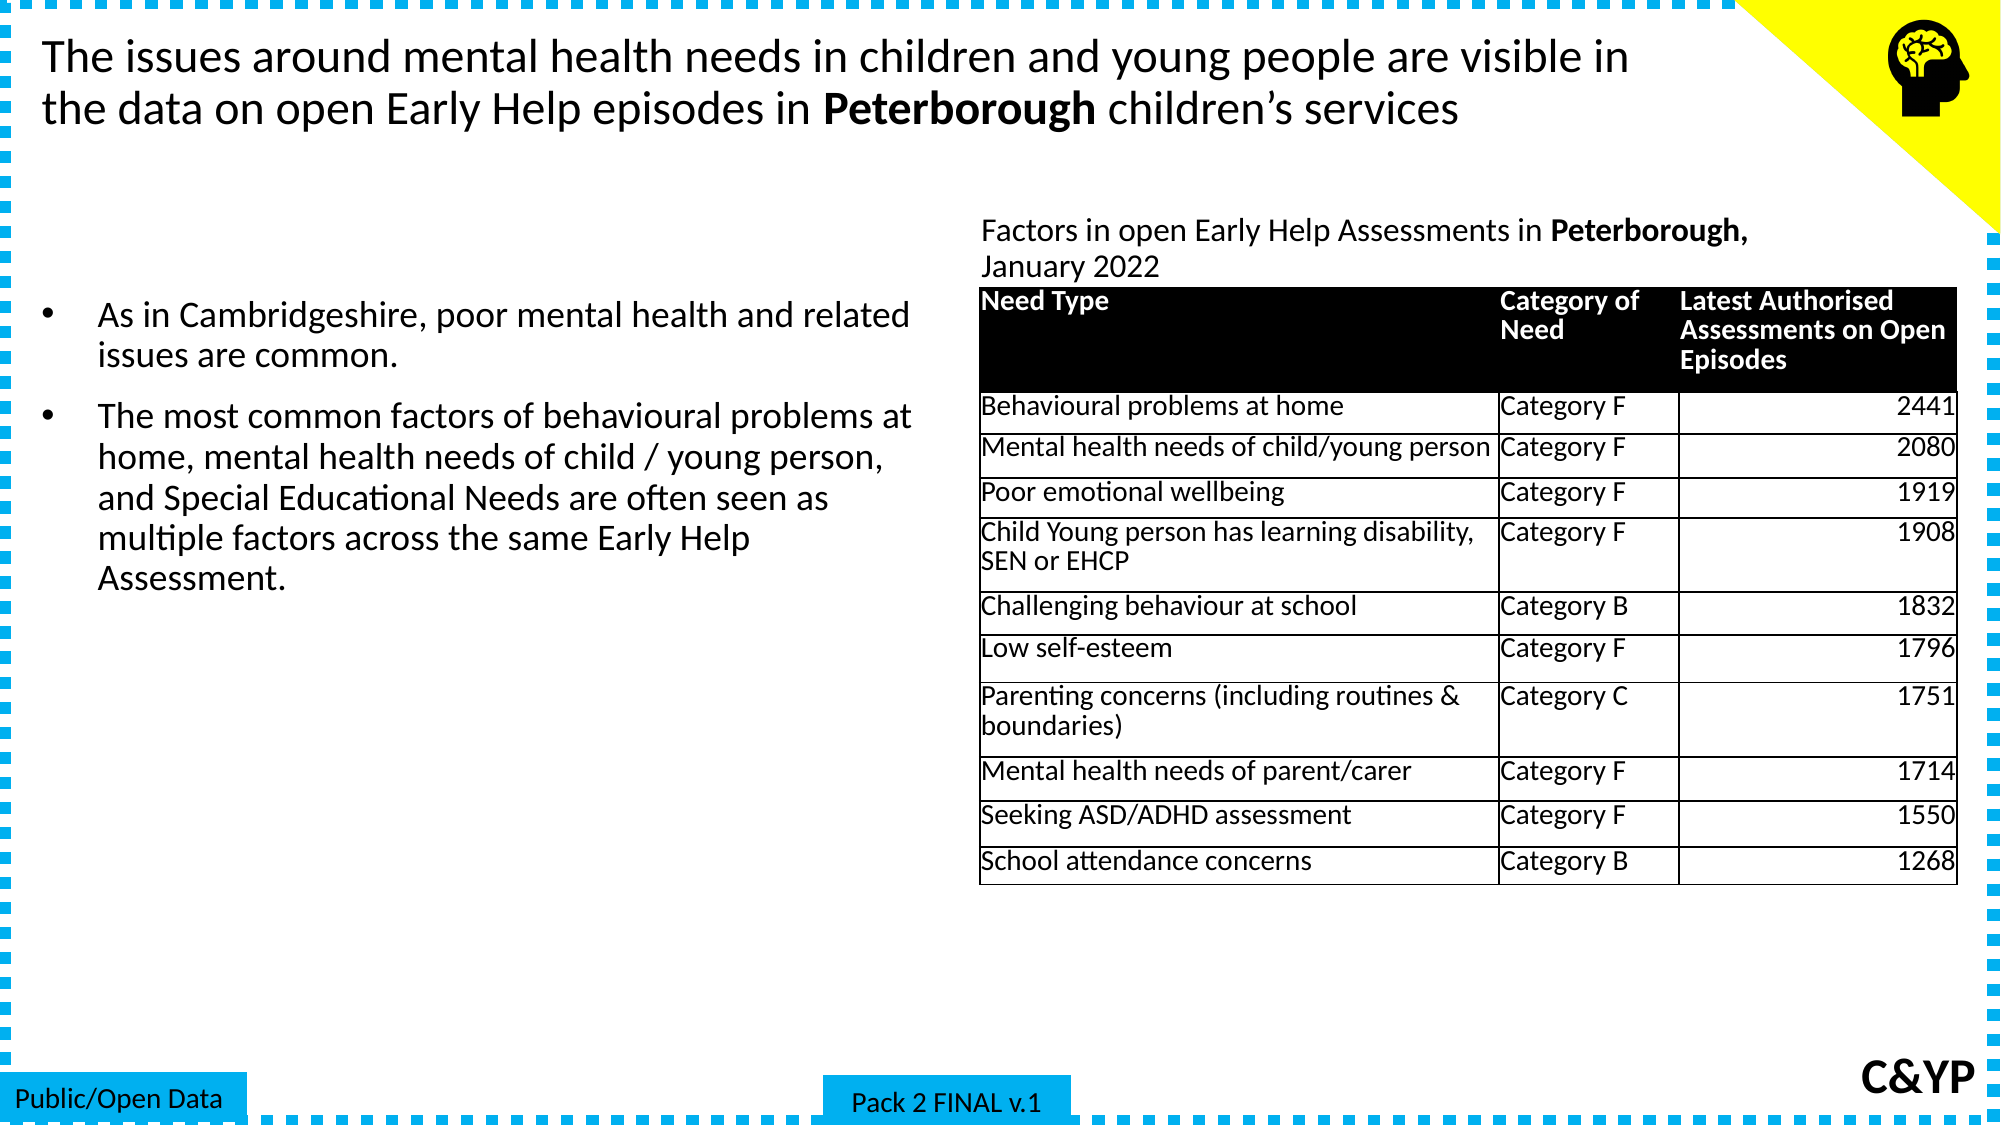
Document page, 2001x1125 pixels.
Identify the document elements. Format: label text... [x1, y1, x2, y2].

table_cell 1751 [1680, 683, 1956, 756]
table_cell Child Young person has learning disability, SEN or EHCP [981, 519, 1498, 591]
table_cell School attendance concerns [981, 848, 1498, 884]
table_cell 1550 [1680, 802, 1956, 846]
picture [1871, 10, 1986, 126]
table_cell 1268 [1680, 848, 1956, 884]
table_cell 1908 [1680, 519, 1956, 591]
table_cell Category F [1500, 435, 1678, 477]
table_cell 2080 [1680, 435, 1956, 477]
table_cell Mental health needs of child/young person [981, 435, 1498, 477]
table_header Need Type [980, 288, 1499, 391]
table_cell 1796 [1680, 636, 1956, 682]
table_cell Challenging behaviour at school [981, 593, 1498, 634]
table_cell 1714 [1680, 758, 1956, 800]
table_cell 2441 [1680, 393, 1956, 433]
table_cell Category B [1500, 593, 1678, 634]
table_cell Seeking ASD/ADHD assessment [981, 802, 1498, 846]
table_header Latest Authorised Assessments on Open Episodes [1679, 288, 1956, 391]
table_cell Category F [1500, 758, 1678, 800]
table_cell 1919 [1680, 479, 1956, 517]
table_cell Category F [1500, 519, 1678, 591]
table_cell Category F [1500, 636, 1678, 682]
table_cell Category F [1500, 393, 1678, 433]
table_cell Poor emotional wellbeing [981, 479, 1498, 517]
table_cell Mental health needs of parent/carer [981, 758, 1498, 800]
table_cell Category F [1500, 802, 1678, 846]
title The issues around mental health needs in children and young people are visible in the data on open Early Help episodes in Peterborough children’s services [26, 23, 1708, 143]
table_cell Category C [1500, 683, 1678, 756]
list Factors in open Early Help Assessments in Peterborough, January 2022 [966, 205, 1873, 314]
table_header Category of Need [1499, 288, 1679, 391]
table_cell Category B [1500, 848, 1678, 884]
table_cell Low self-esteem [981, 636, 1498, 682]
text_box As in Cambridgeshire, poor mental health and related issues are common. The most common factors of behavioural problems at home, mental health needs of child / young person, and Special Educational Needs are often seen as multiple factors across the same Early Help Assessment. [26, 287, 947, 838]
table_cell 1832 [1680, 593, 1956, 634]
table_cell Parenting concerns (including routines & boundaries) [981, 683, 1498, 756]
table_cell Category F [1500, 479, 1678, 517]
table_cell Behavioural problems at home [981, 393, 1498, 433]
